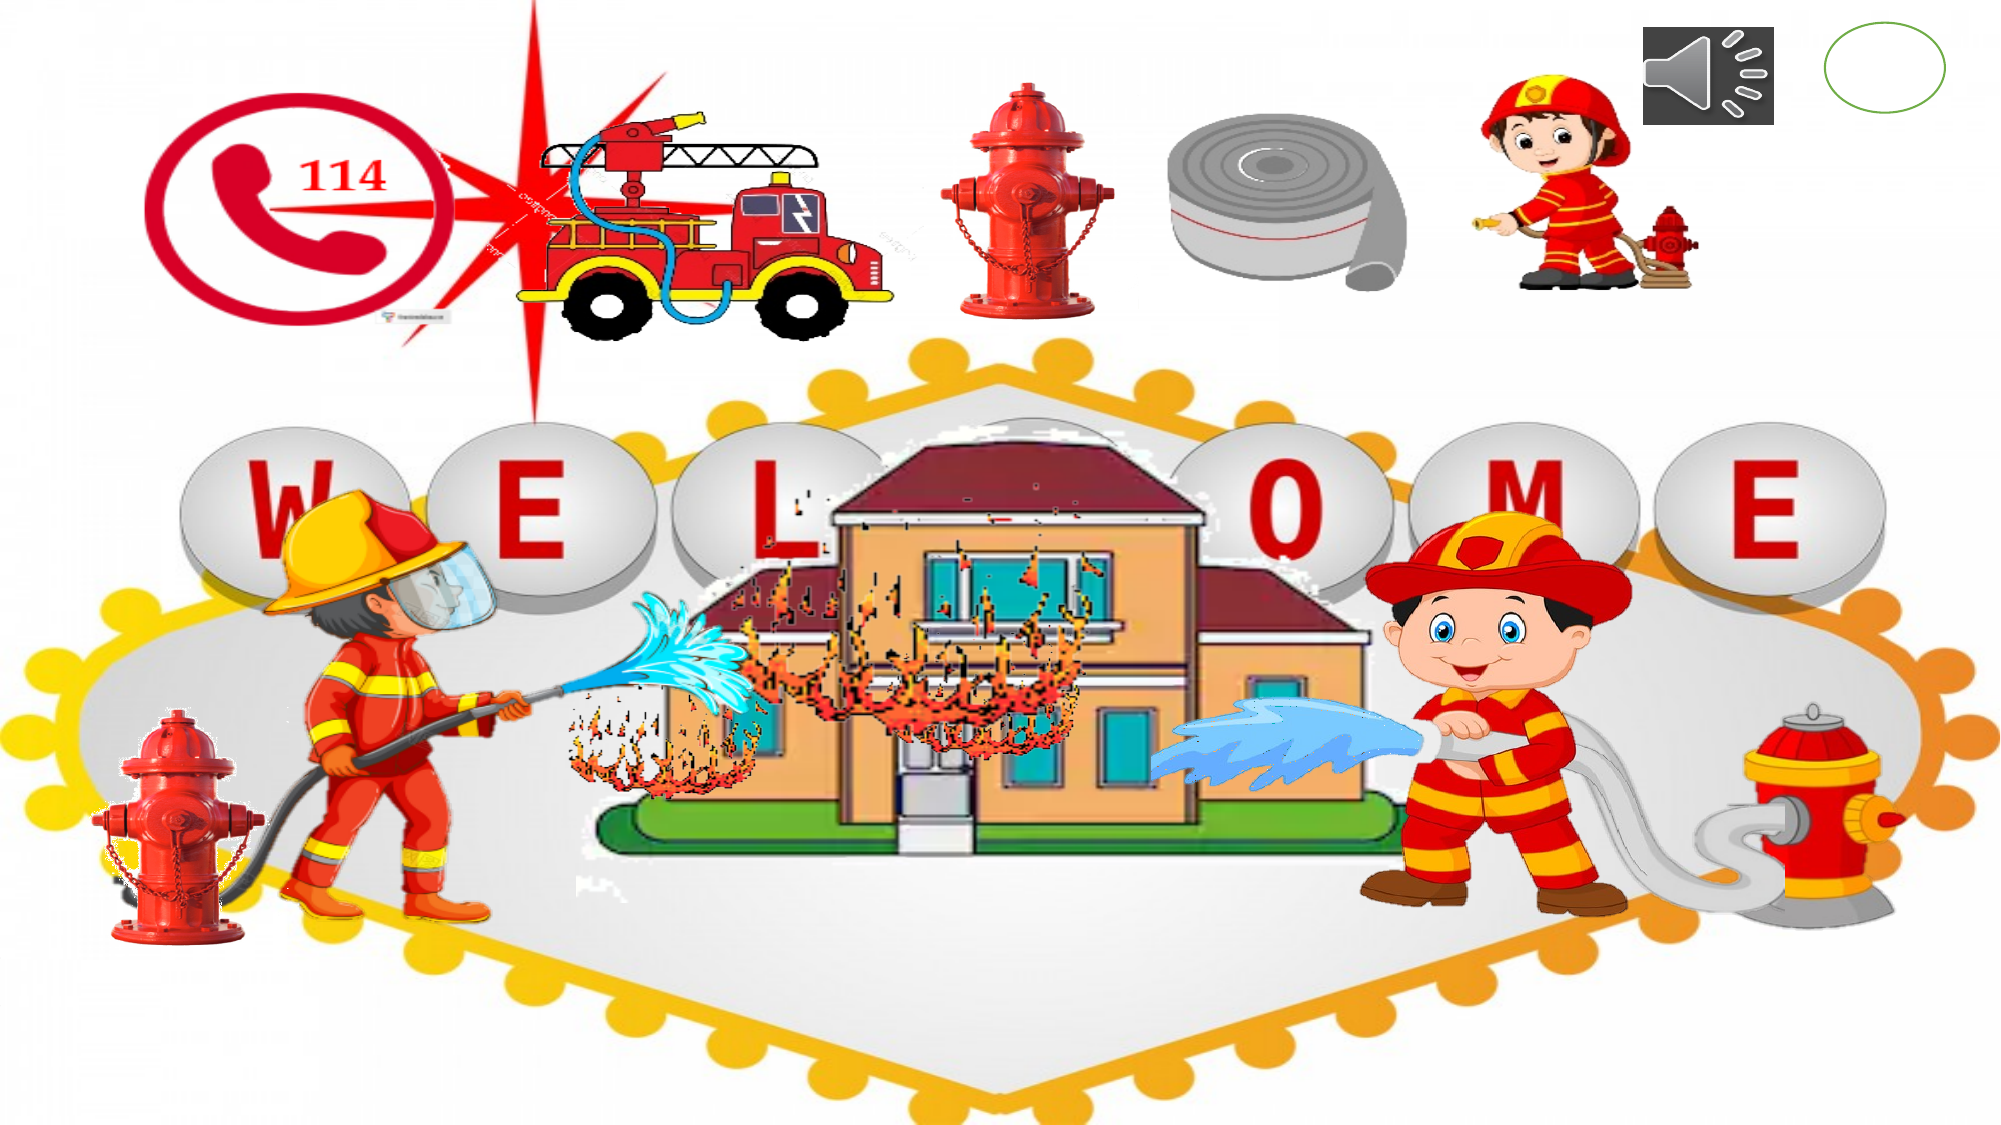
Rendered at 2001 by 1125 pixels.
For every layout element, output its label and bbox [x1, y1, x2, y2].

text_box [1823, 21, 1946, 114]
picture [0, 0, 2001, 1125]
